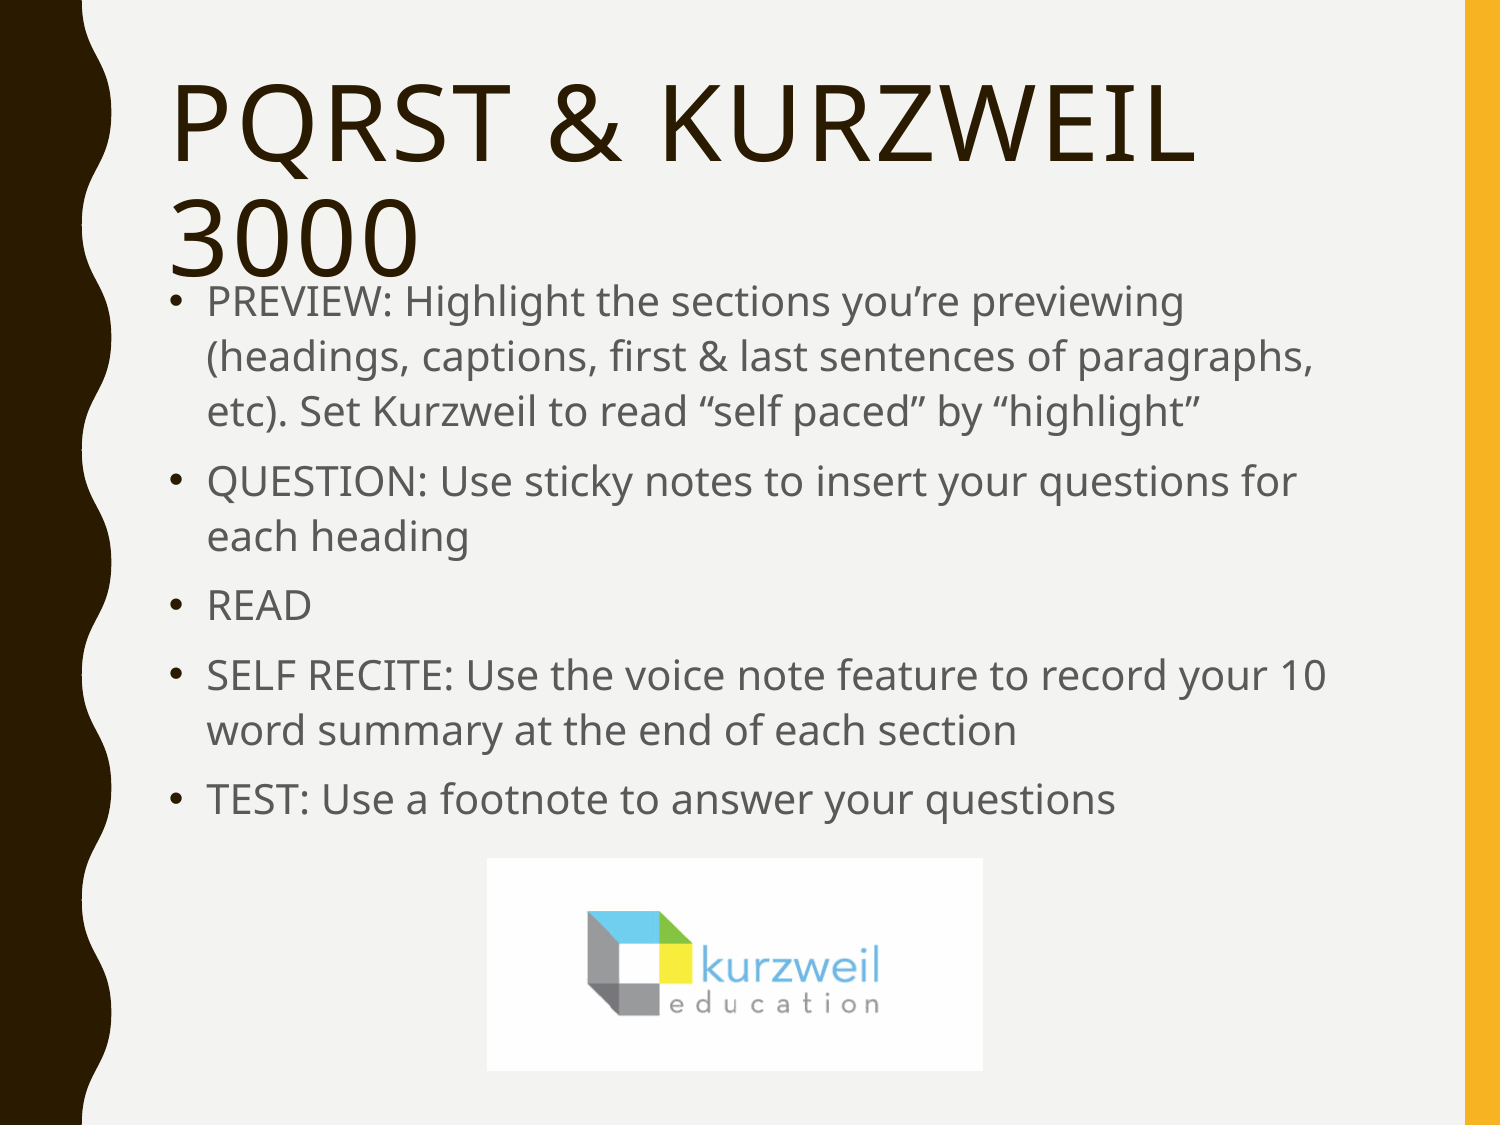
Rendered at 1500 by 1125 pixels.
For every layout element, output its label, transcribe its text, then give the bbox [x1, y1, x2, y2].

list PREVIEW: Highlight the sections you’re previewing (headings, captions, first & last sentences of paragraphs, etc). Set Kurzweil to read “self paced” by “highlight” QUESTION: Use sticky notes to insert your questions for each heading READ SELF RECITE: Use the voice note feature to record your 10 word summary at the end of each section TEST: Use a footnote to answer your questions [154, 262, 1407, 965]
title PQRST & Kurzweil 3000 [154, 62, 1407, 262]
picture [487, 858, 983, 1071]
